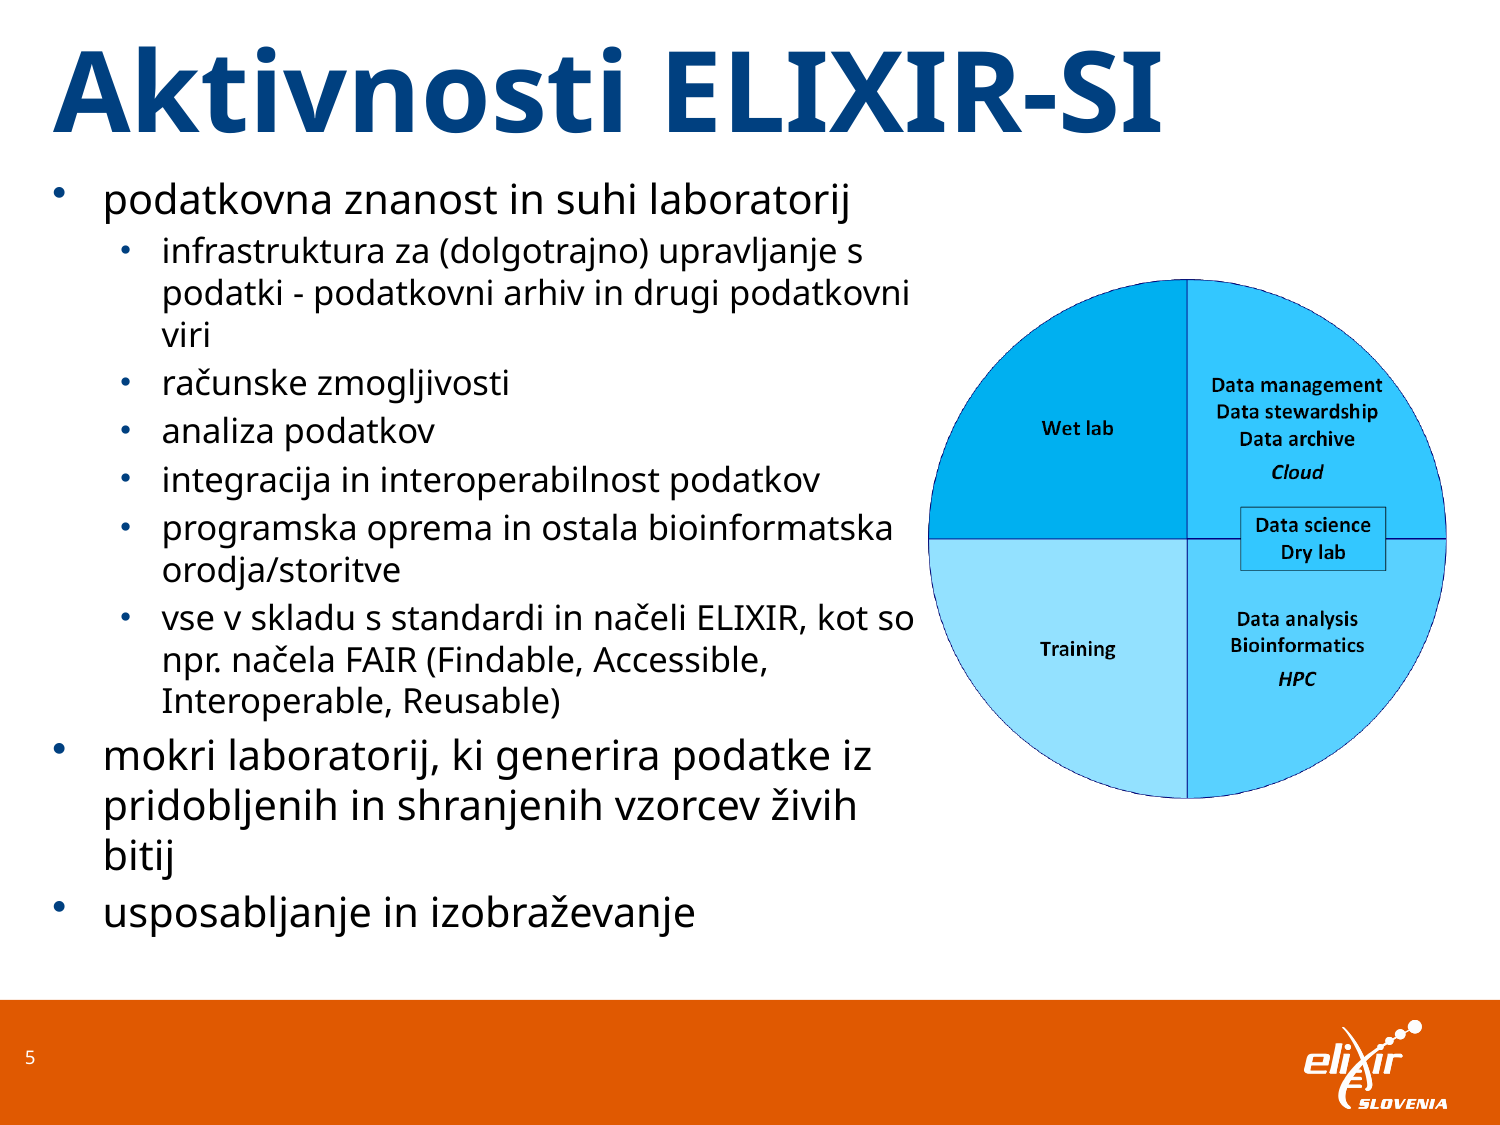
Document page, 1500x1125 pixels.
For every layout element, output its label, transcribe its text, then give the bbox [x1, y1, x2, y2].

picture [1304, 1020, 1447, 1109]
slide_number 5 [24, 1045, 76, 1084]
list podatkovna znanost in suhi laboratorij infrastruktura za (dolgotrajno) upravljanje s podatki - podatkovni arhiv in drugi podatkovni viri računske zmogljivosti analiza podatkov integracija in interoperabilnost podatkov programska oprema in ostala bioinformatska orodja/storitve vse v skladu s standardi in načeli ELIXIR, kot so npr. načela FAIR (Findable, Accessible, Interoperable, Reusable) mokri laboratorij, ki generira podatke iz pridobljenih in shranjenih vzorcev živih bitij usposabljanje in izobraževanje [52, 172, 940, 941]
text_box Aktivnosti ELIXIR-SI [38, 12, 1376, 138]
picture [926, 278, 1448, 799]
